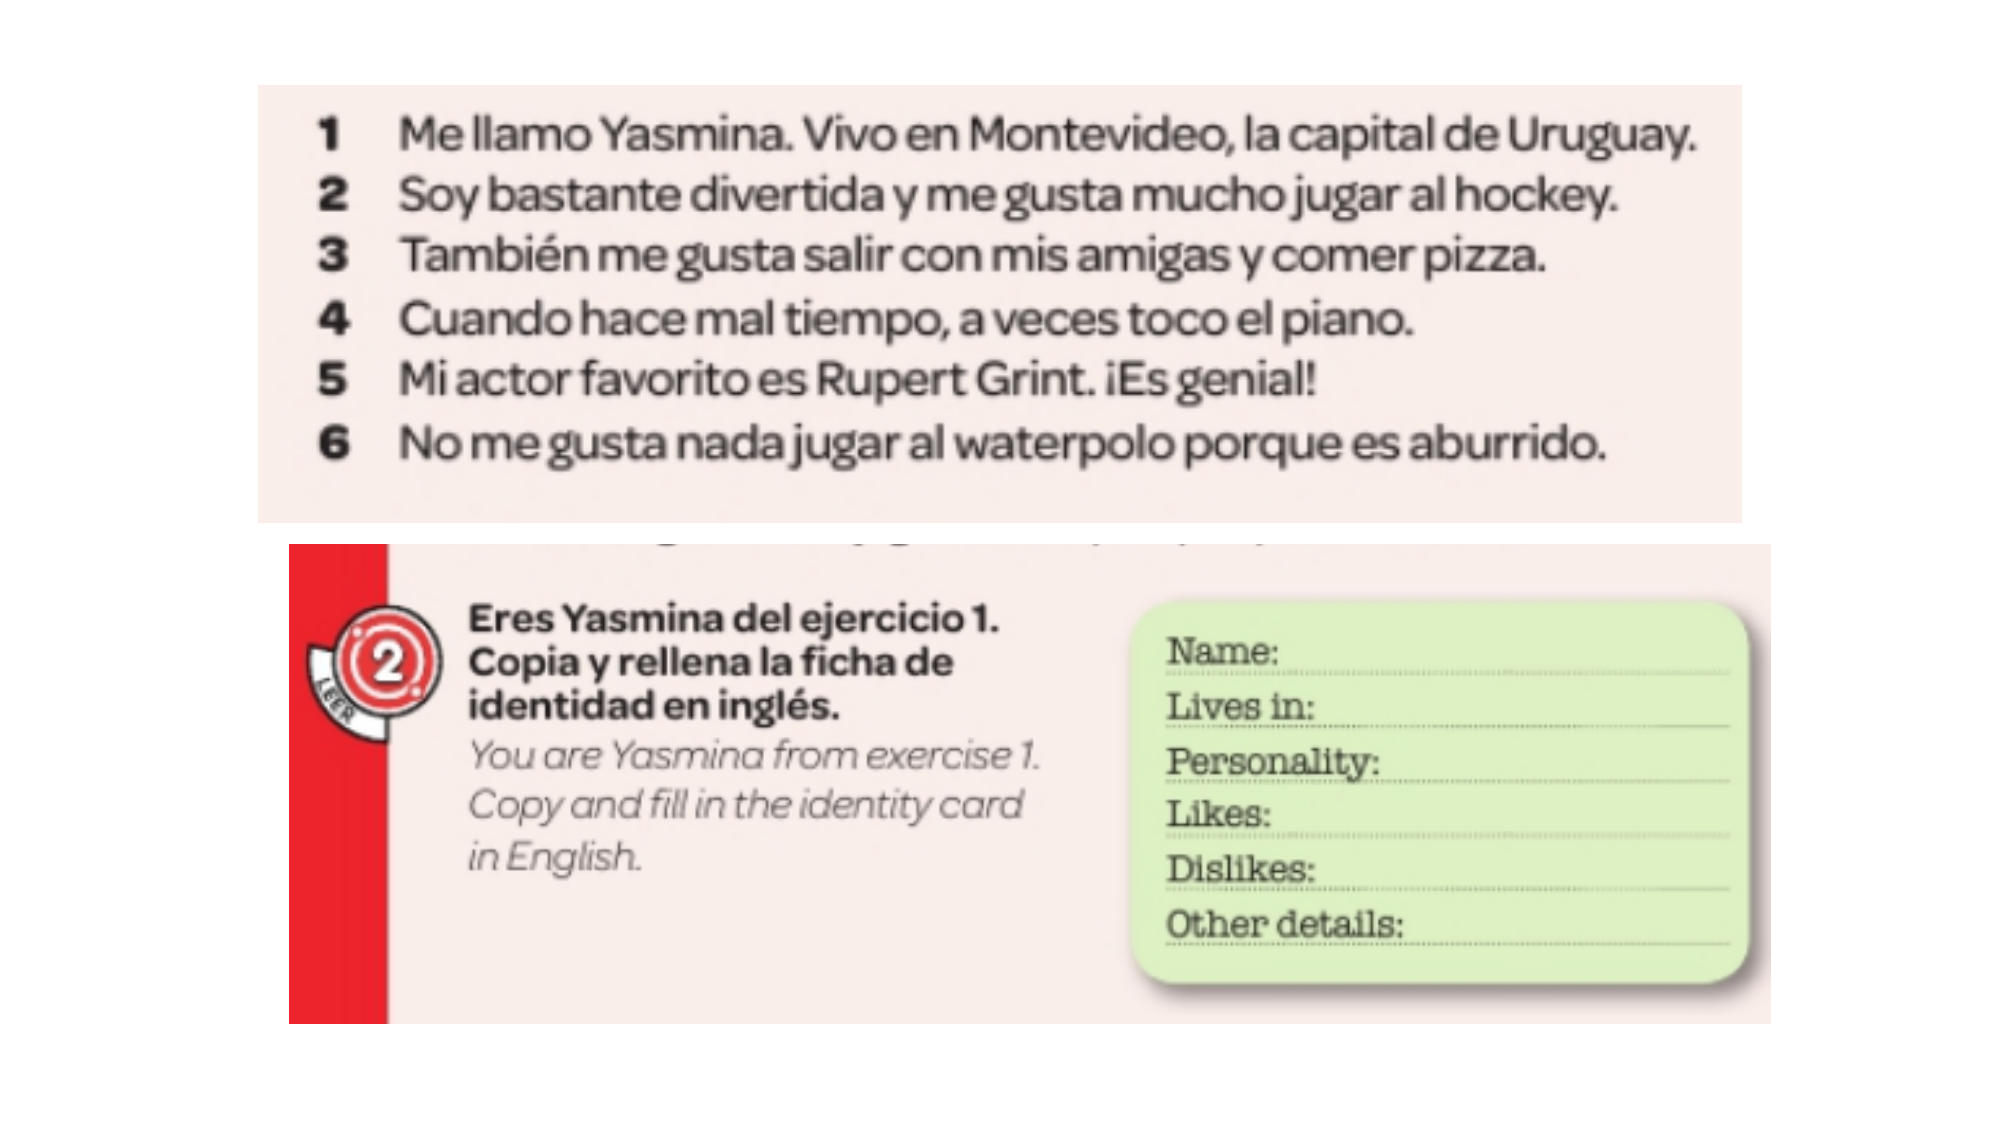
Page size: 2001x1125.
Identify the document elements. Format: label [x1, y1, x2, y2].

picture [258, 85, 1742, 523]
picture [289, 543, 1771, 1024]
